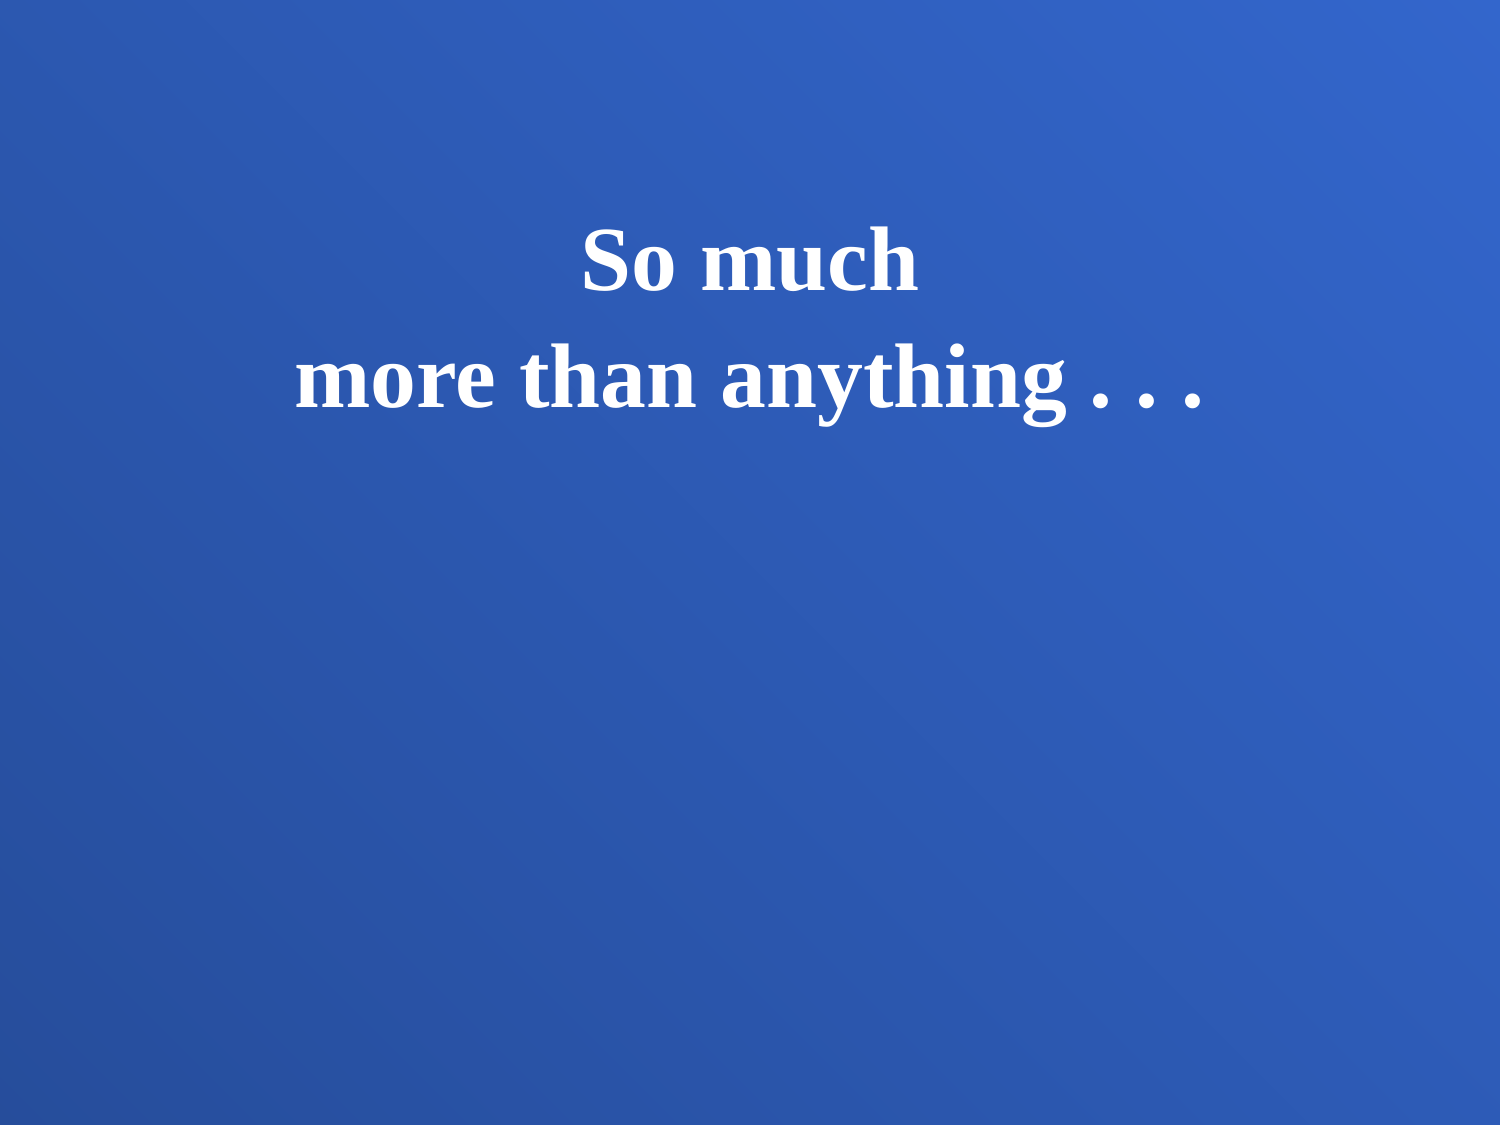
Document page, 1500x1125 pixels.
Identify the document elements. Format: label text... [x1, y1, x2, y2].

text_box So much [0, 191, 1500, 307]
text_box more than anything . . . [0, 307, 1500, 433]
